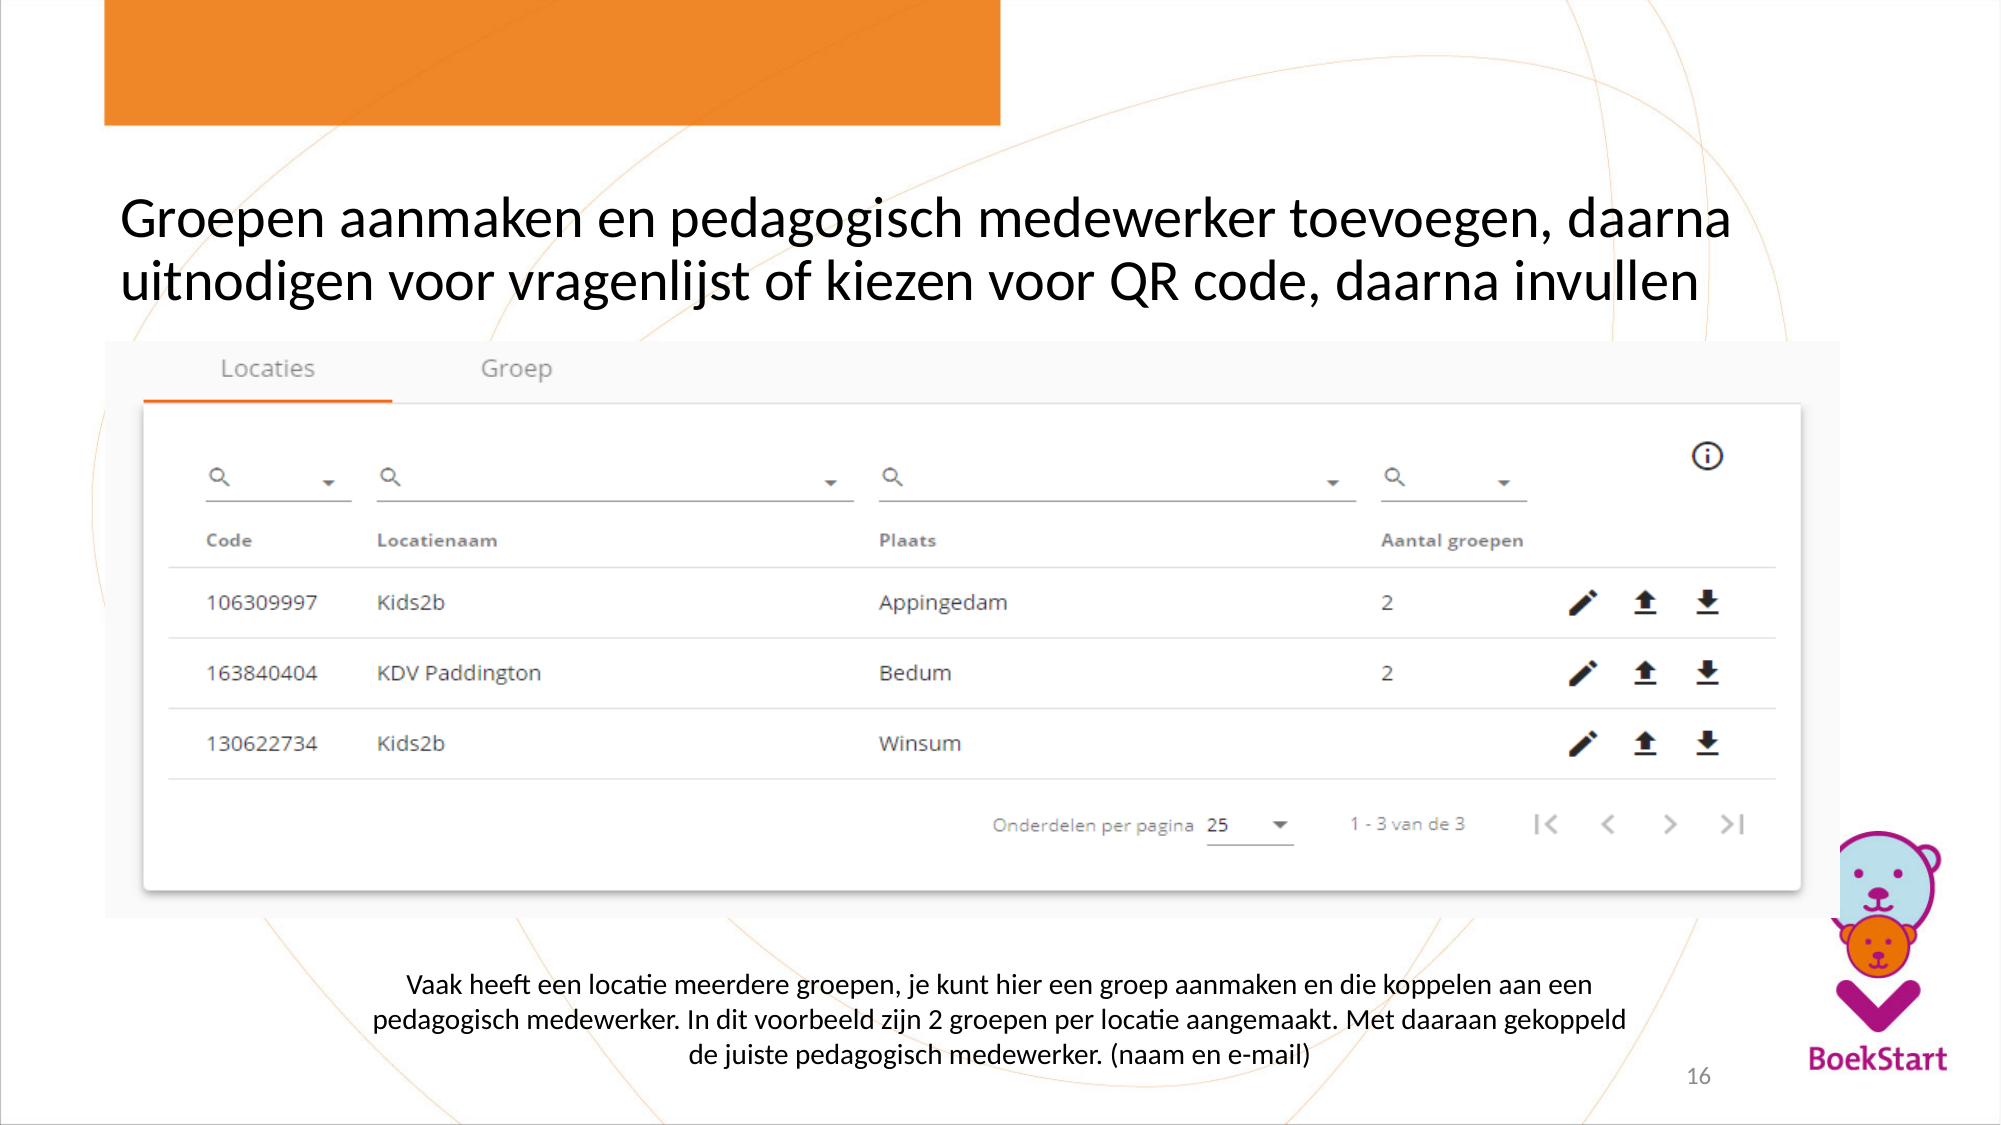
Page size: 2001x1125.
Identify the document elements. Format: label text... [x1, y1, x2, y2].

picture [0, 0, 2001, 1125]
slide_number 16 [1623, 1044, 1775, 1105]
title Groepen aanmaken en pedagogisch medewerker toevoegen, daarna uitnodigen voor vragenlijst of kiezen voor QR code, daarna invullen [105, 158, 1863, 342]
text_box Vaak heeft een locatie meerdere groepen, je kunt hier een groep aanmaken en die koppelen aan een pedagogisch medewerker. In dit voorbeeld zijn 2 groepen per locatie aangemaakt. Met daaraan gekoppeld de juiste pedagogisch medewerker. (naam en e-mail) [341, 958, 1659, 1078]
